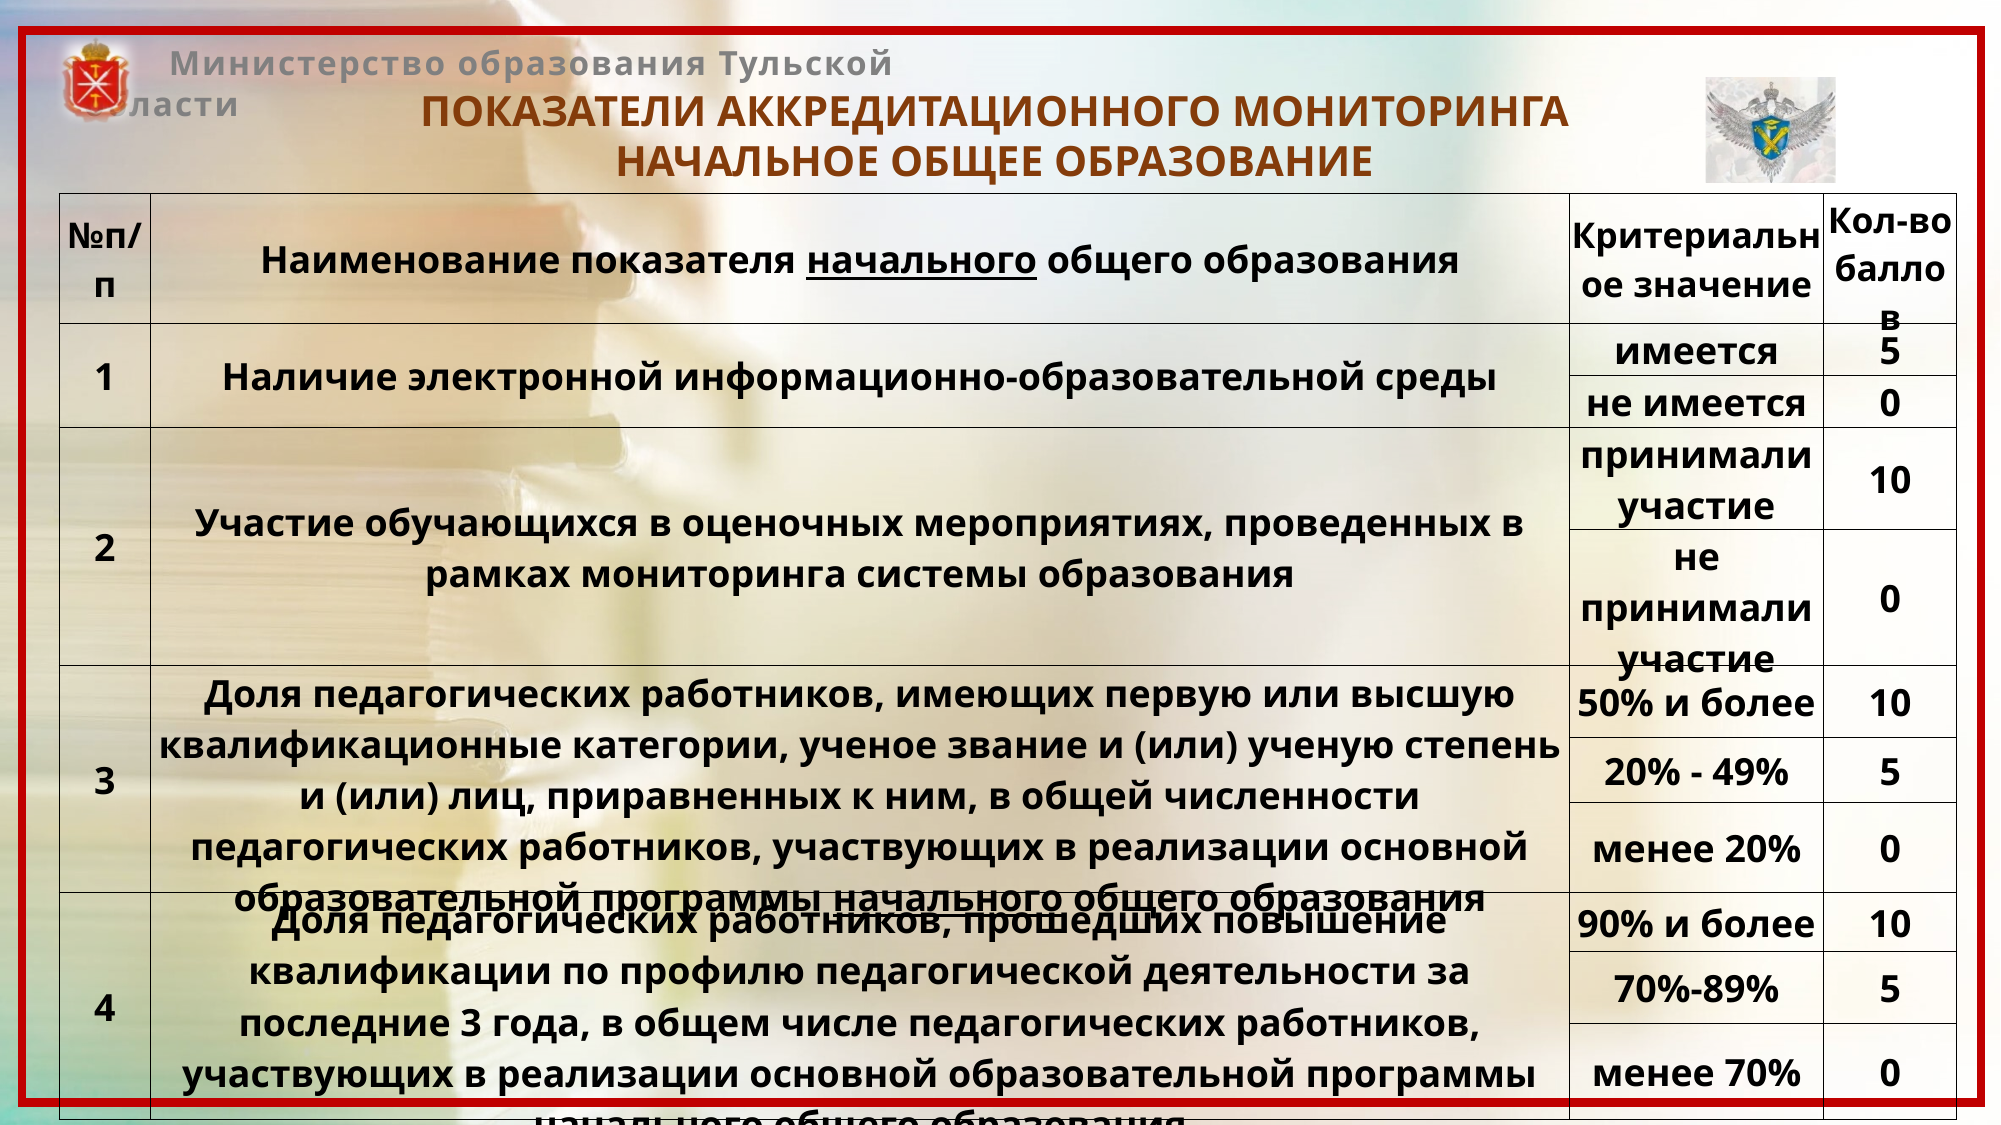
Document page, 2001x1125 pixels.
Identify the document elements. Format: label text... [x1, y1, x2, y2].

table_cell 3 [60, 666, 150, 892]
table_cell 1 [60, 324, 150, 427]
text_box ПОКАЗАТЕЛИ АККРЕДИТАЦИОННОГО МОНИТОРИНГА НАЧАЛЬНОЕ ОБЩЕЕ ОБРАЗОВАНИЕ [59, 77, 1941, 193]
table_cell 10 [1824, 666, 1956, 737]
table_cell 0 [1824, 1024, 1956, 1119]
table_cell 2 [60, 428, 150, 665]
table_header Наименование показателя начального общего образования [151, 194, 1569, 323]
table_cell 5 [1824, 738, 1956, 802]
table_cell не имеется [1570, 376, 1823, 427]
table_cell не принимали участие [1570, 530, 1823, 665]
table_cell имеется [1570, 324, 1823, 375]
table_cell Участие обучающихся в оценочных мероприятиях, проведенных в рамках мониторинга системы образования [151, 428, 1569, 665]
picture [1705, 77, 1836, 183]
table_cell менее 70% [1570, 1024, 1823, 1119]
table_cell Доля педагогических работников, прошедших повышение квалификации по профилю педагогической деятельности за последние 3 года, в общем числе педагогических работников, участвующих в реализации основной образовательной программы начального общего образования [151, 893, 1569, 1119]
table_cell 0 [1824, 530, 1956, 665]
table_cell 50% и более [1570, 666, 1823, 737]
table_cell 0 [1824, 376, 1956, 427]
table_header Кол-во баллов [1824, 194, 1956, 323]
table_cell принимали участие [1570, 428, 1823, 529]
table_cell Доля педагогических работников, имеющих первую или высшую квалификационные категории, ученое звание и (или) ученую степень и (или) лиц, приравненных к ним, в общей численности педагогических работников, участвующих в реализации основной образовательной программы начального общего образования [151, 666, 1569, 892]
table_cell менее 20% [1570, 803, 1823, 892]
picture [69, 46, 126, 77]
table_header №п/п [56, 35, 139, 117]
table_cell Наличие электронной информационно-образовательной среды [151, 324, 1569, 427]
table_header Критериальное значение [1570, 194, 1823, 323]
table_cell 4 [60, 893, 150, 1119]
table_cell 70%-89% [1570, 952, 1823, 1023]
table_cell 90% и более [1570, 893, 1823, 951]
table_cell 0 [1824, 803, 1956, 892]
table_cell 20% - 49% [1570, 738, 1823, 802]
table_cell 10 [1824, 428, 1956, 529]
table_cell 10 [1824, 893, 1956, 951]
table_cell 5 [1824, 952, 1956, 1023]
table_cell 5 [1824, 324, 1956, 375]
table_header №п/п [60, 194, 150, 323]
